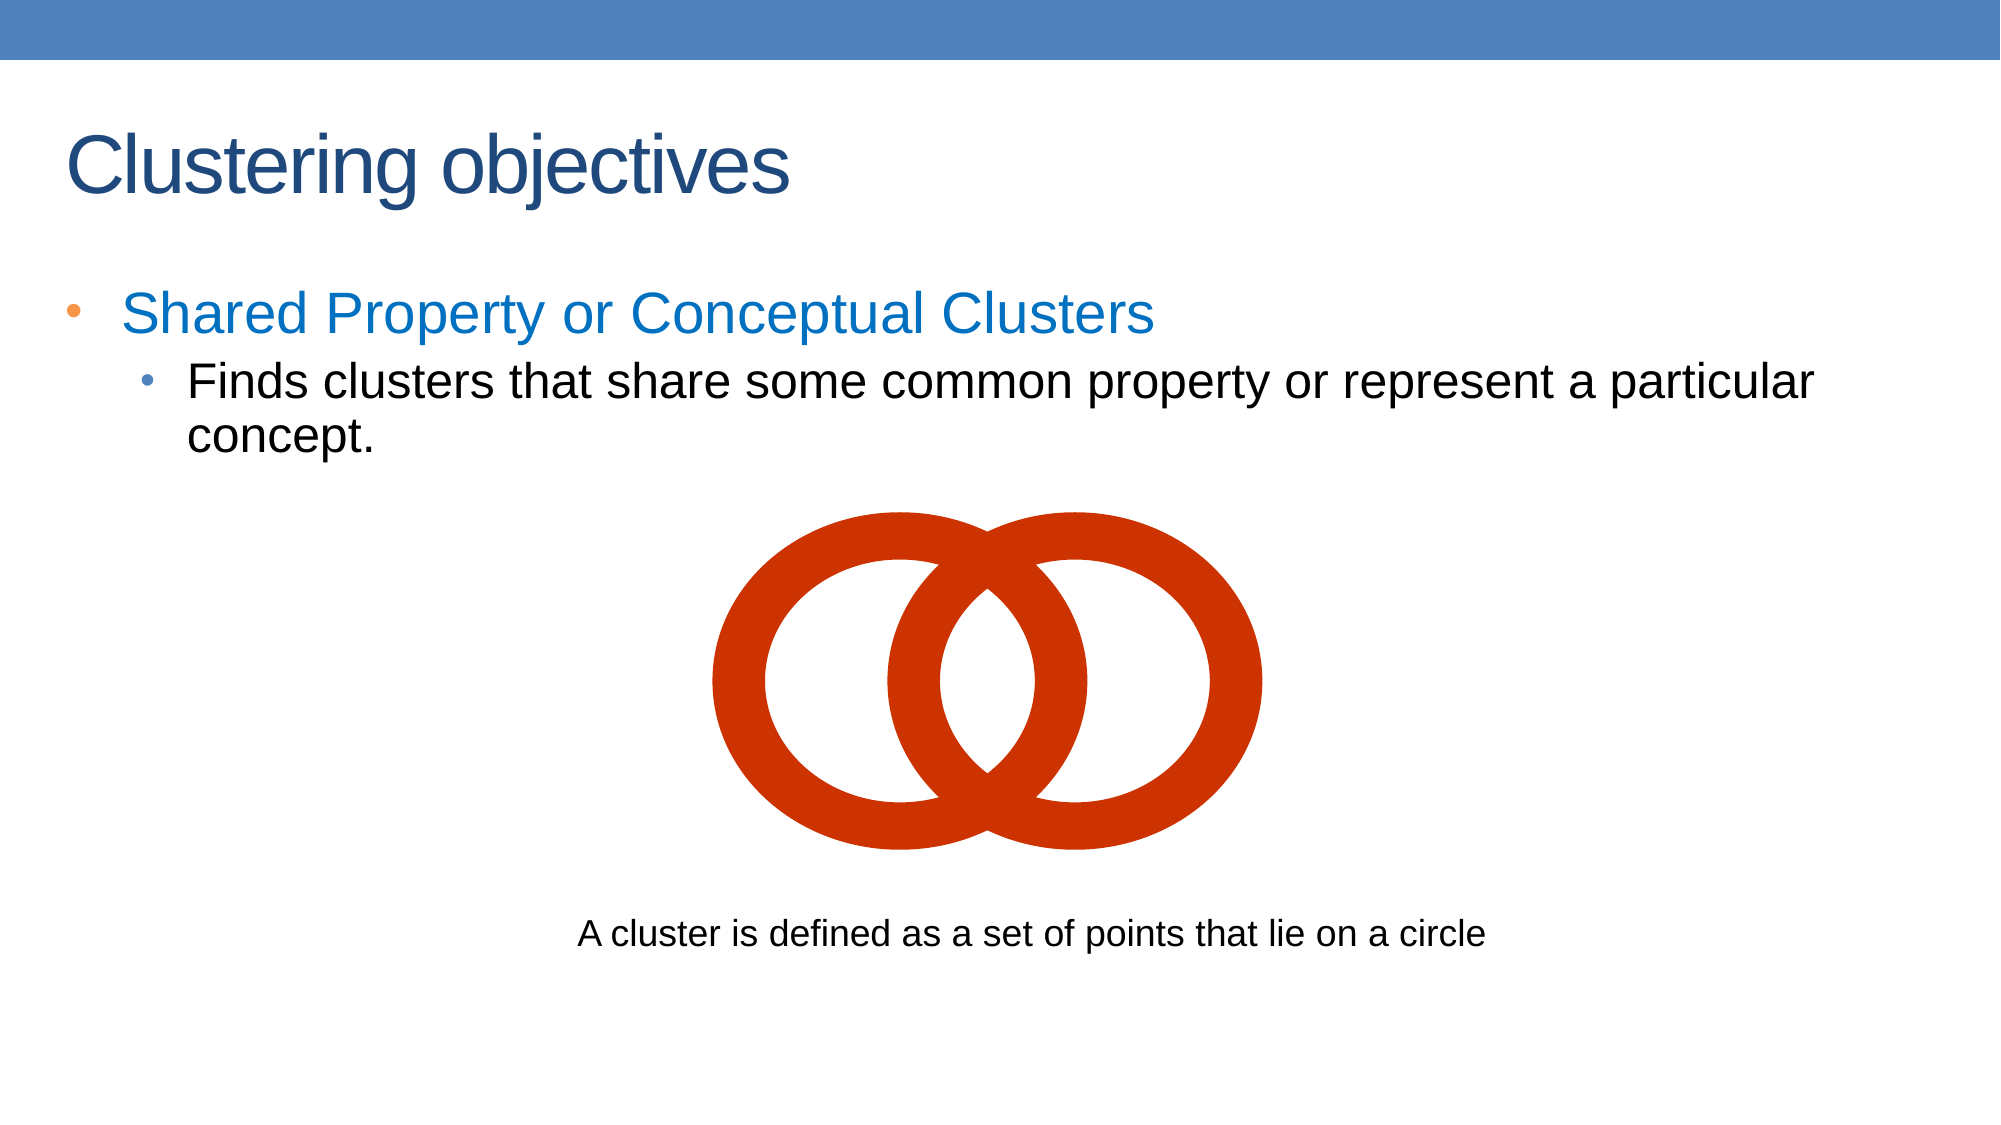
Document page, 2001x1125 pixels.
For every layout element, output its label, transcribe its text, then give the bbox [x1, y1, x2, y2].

list Shared Property or Conceptual Clusters Finds clusters that share some common property or represent a particular concept. [50, 275, 1913, 1075]
text_box [987, 565, 1088, 797]
text_box [887, 512, 1263, 850]
title Clustering objectives [50, 60, 1446, 261]
text_box A cluster is defined as a set of points that lie on a circle [562, 901, 1513, 962]
text_box [712, 512, 986, 850]
